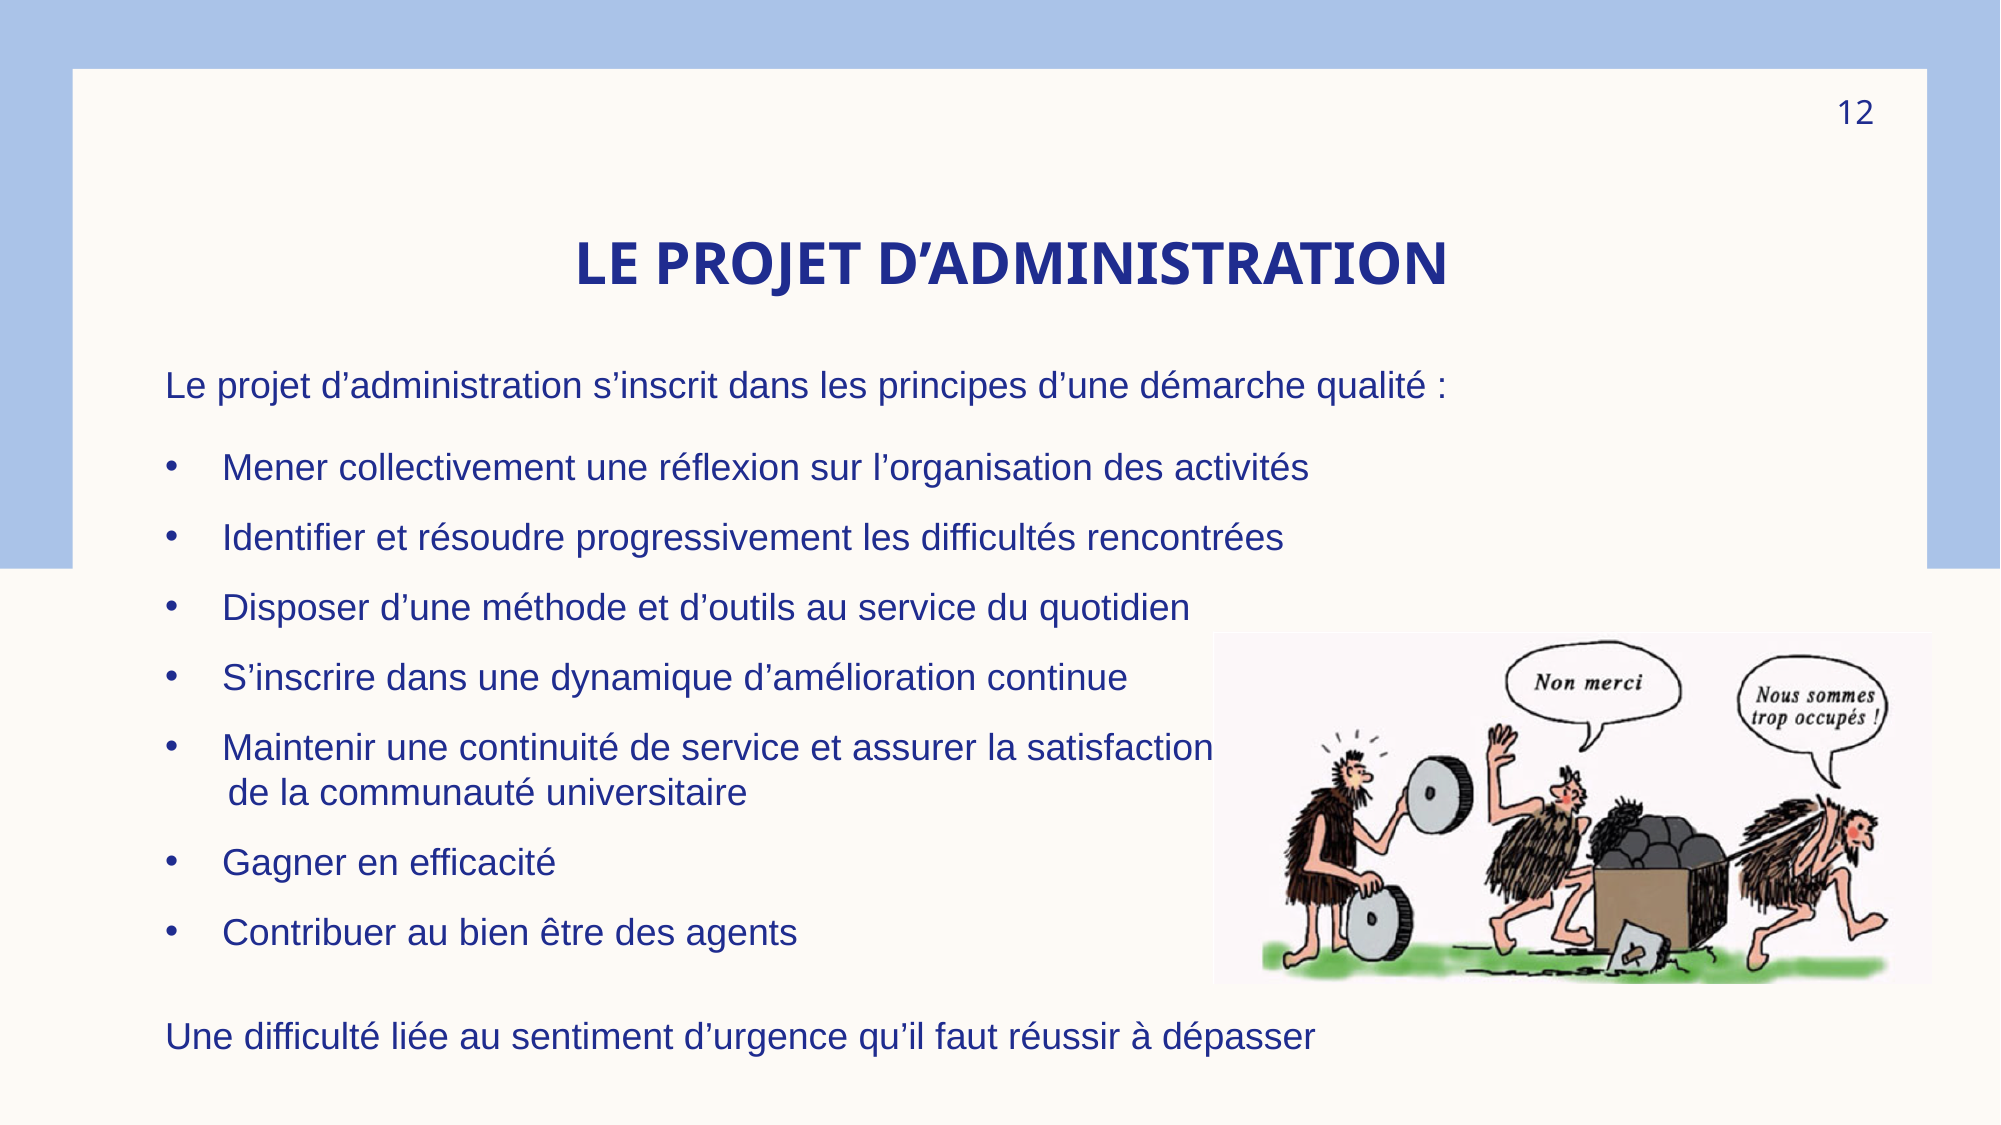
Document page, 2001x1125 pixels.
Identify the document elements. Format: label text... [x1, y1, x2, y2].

title Le projet d’administration [150, 219, 1875, 297]
picture [1212, 630, 1932, 984]
list Le projet d’administration s’inscrit dans les principes d’une démarche qualité : Mener collectivement une réflexion sur l’organisation des activités Identifier et résoudre progressivement les difficultés rencontrées Disposer d’une méthode et d’outils au service du quotidien S’inscrire dans une dynamique d’amélioration continue Maintenir une continuité de service et assurer la satisfaction de la communauté universitaire Gagner en efficacité Contribuer au bien être des agents Une difficulté liée au sentiment d’urgence qu’il faut réussir à dépasser [150, 345, 1875, 1106]
slide_number 12 [1699, 75, 1875, 153]
